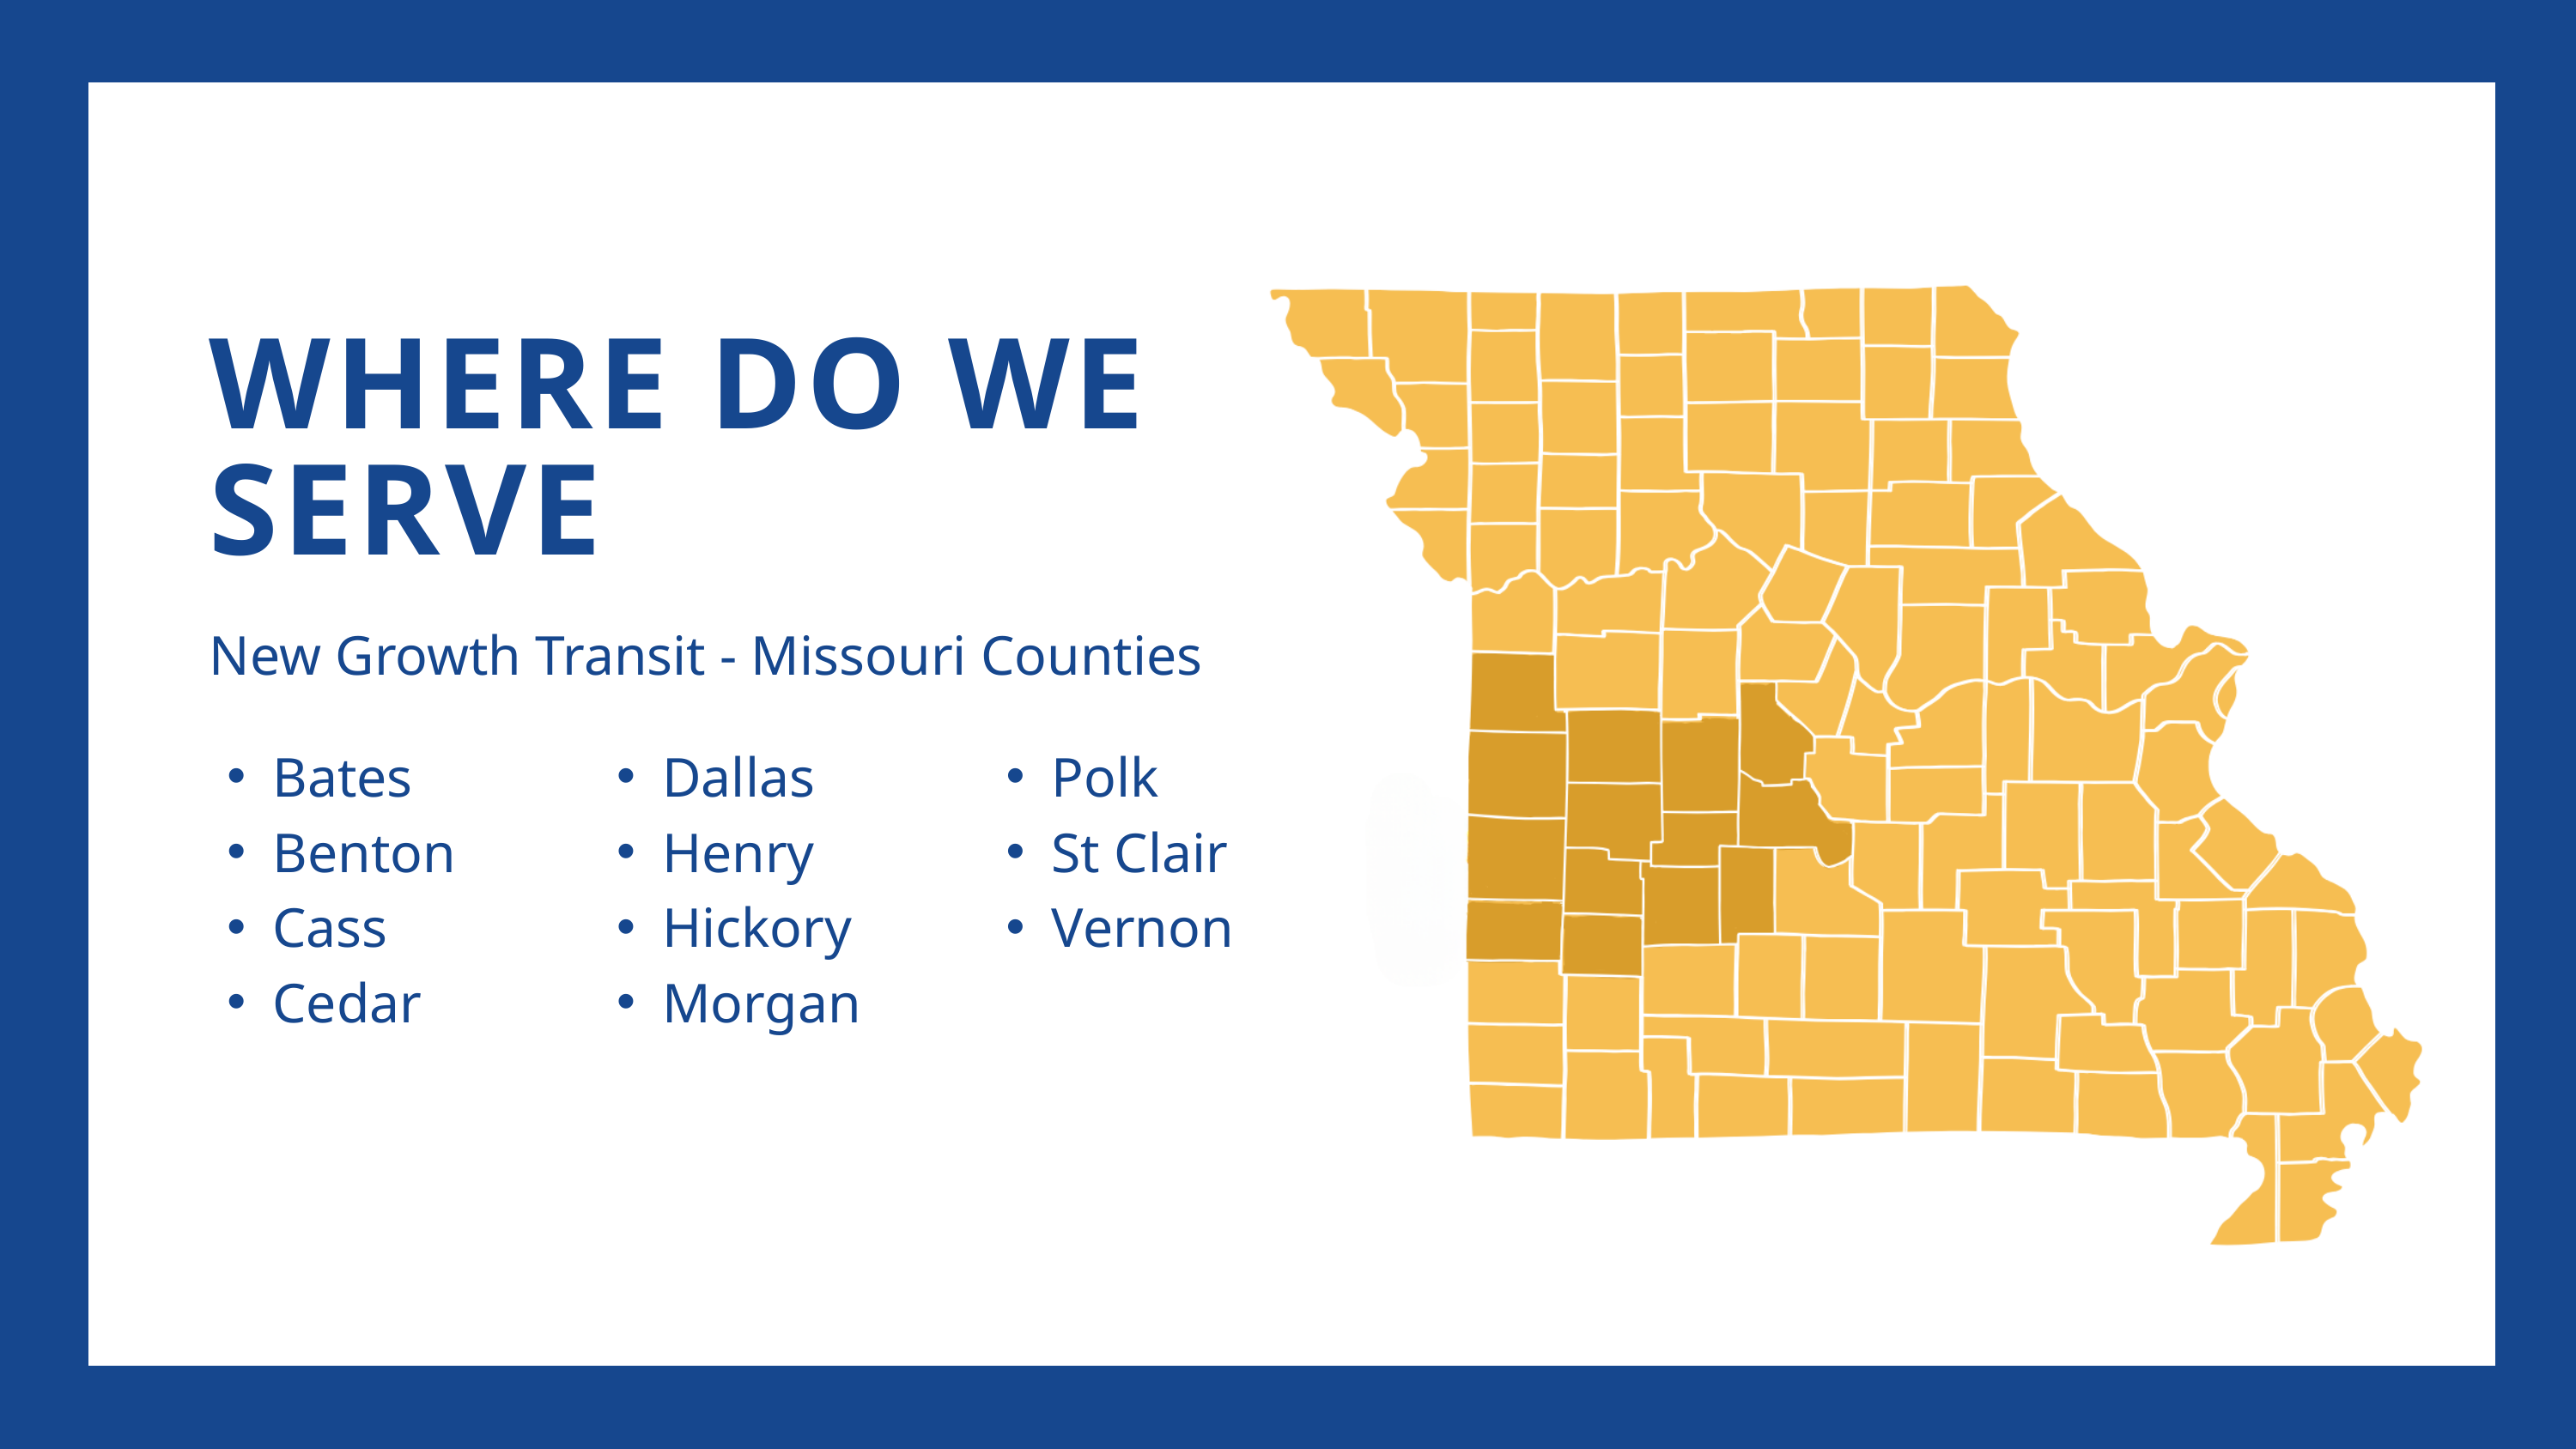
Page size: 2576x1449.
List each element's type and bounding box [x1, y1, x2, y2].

text_box [88, 82, 2496, 1367]
